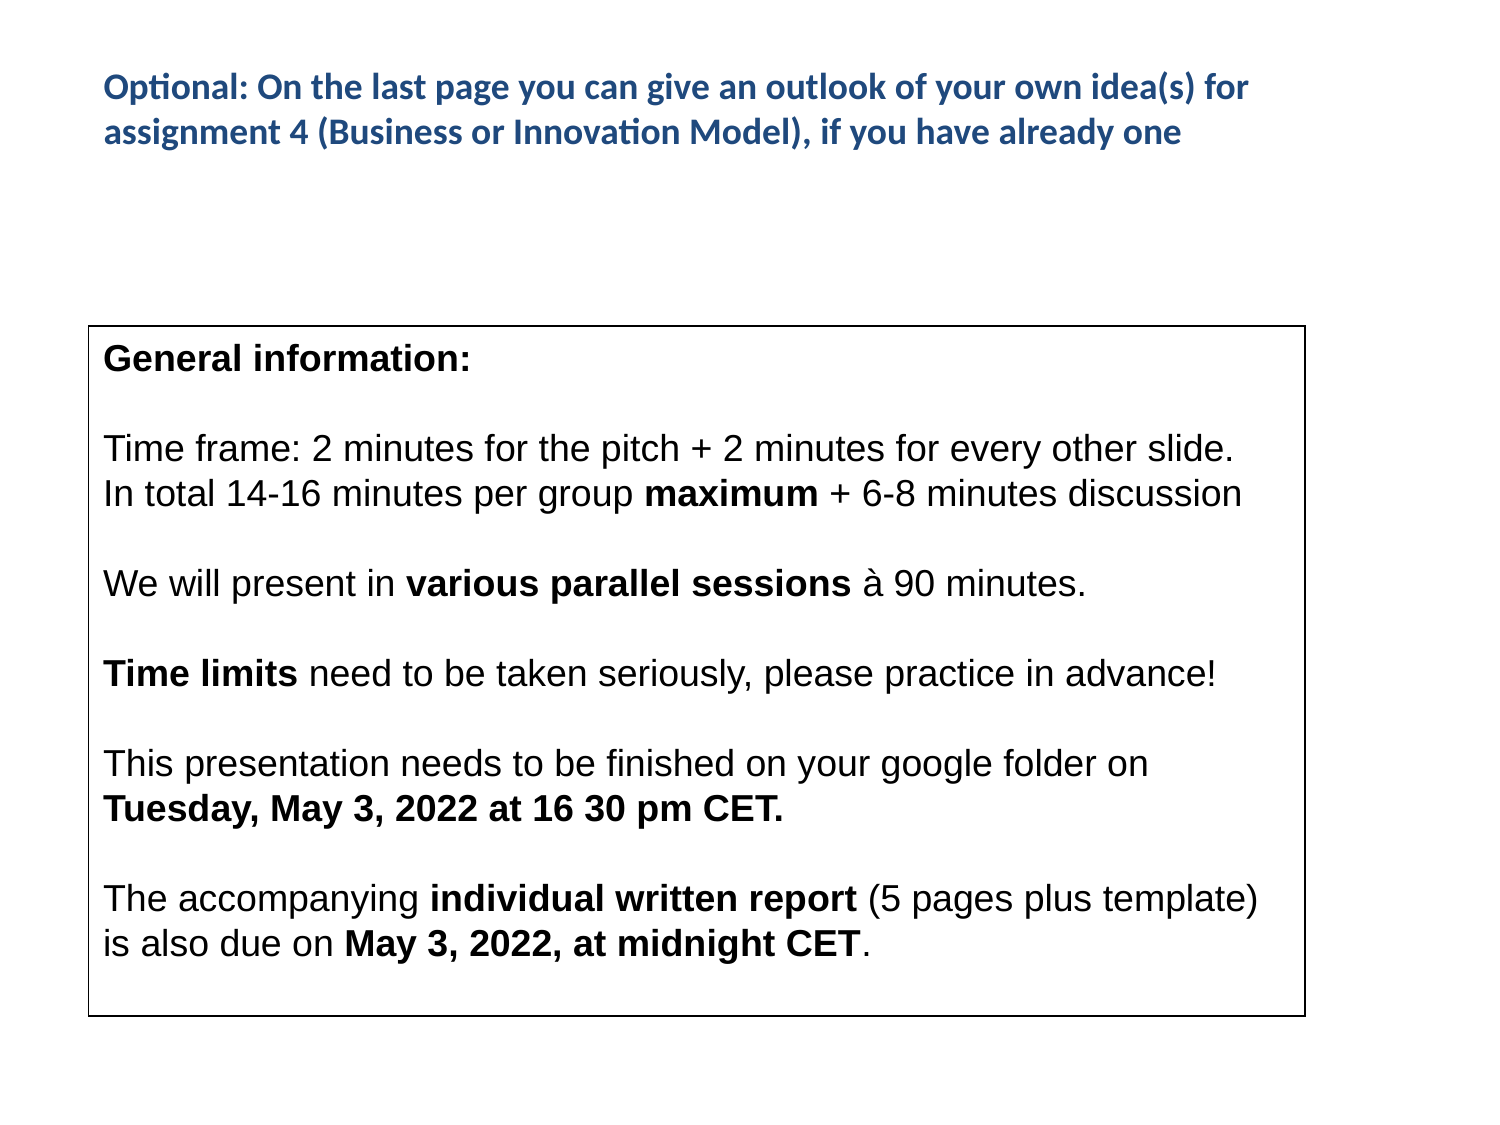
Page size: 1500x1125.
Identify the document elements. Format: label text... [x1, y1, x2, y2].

subtitle Optional: On the last page you can give an outlook of your own idea(s) for assignment 4 (Business or Innovation Model), if you have already one [88, 54, 1412, 161]
text_box General information: Time frame: 2 minutes for the pitch + 2 minutes for every other slide. In total 14-16 minutes per group maximum + 6-8 minutes discussion We will present in various parallel sessions à 90 minutes. Time limits need to be taken seriously, please practice in advance! This presentation needs to be finished on your google folder on Tuesday, May 3, 2022 at 16 30 pm CET. The accompanying individual written report (5 pages plus template) is also due on May 3, 2022, at midnight CET. [88, 326, 1306, 1016]
